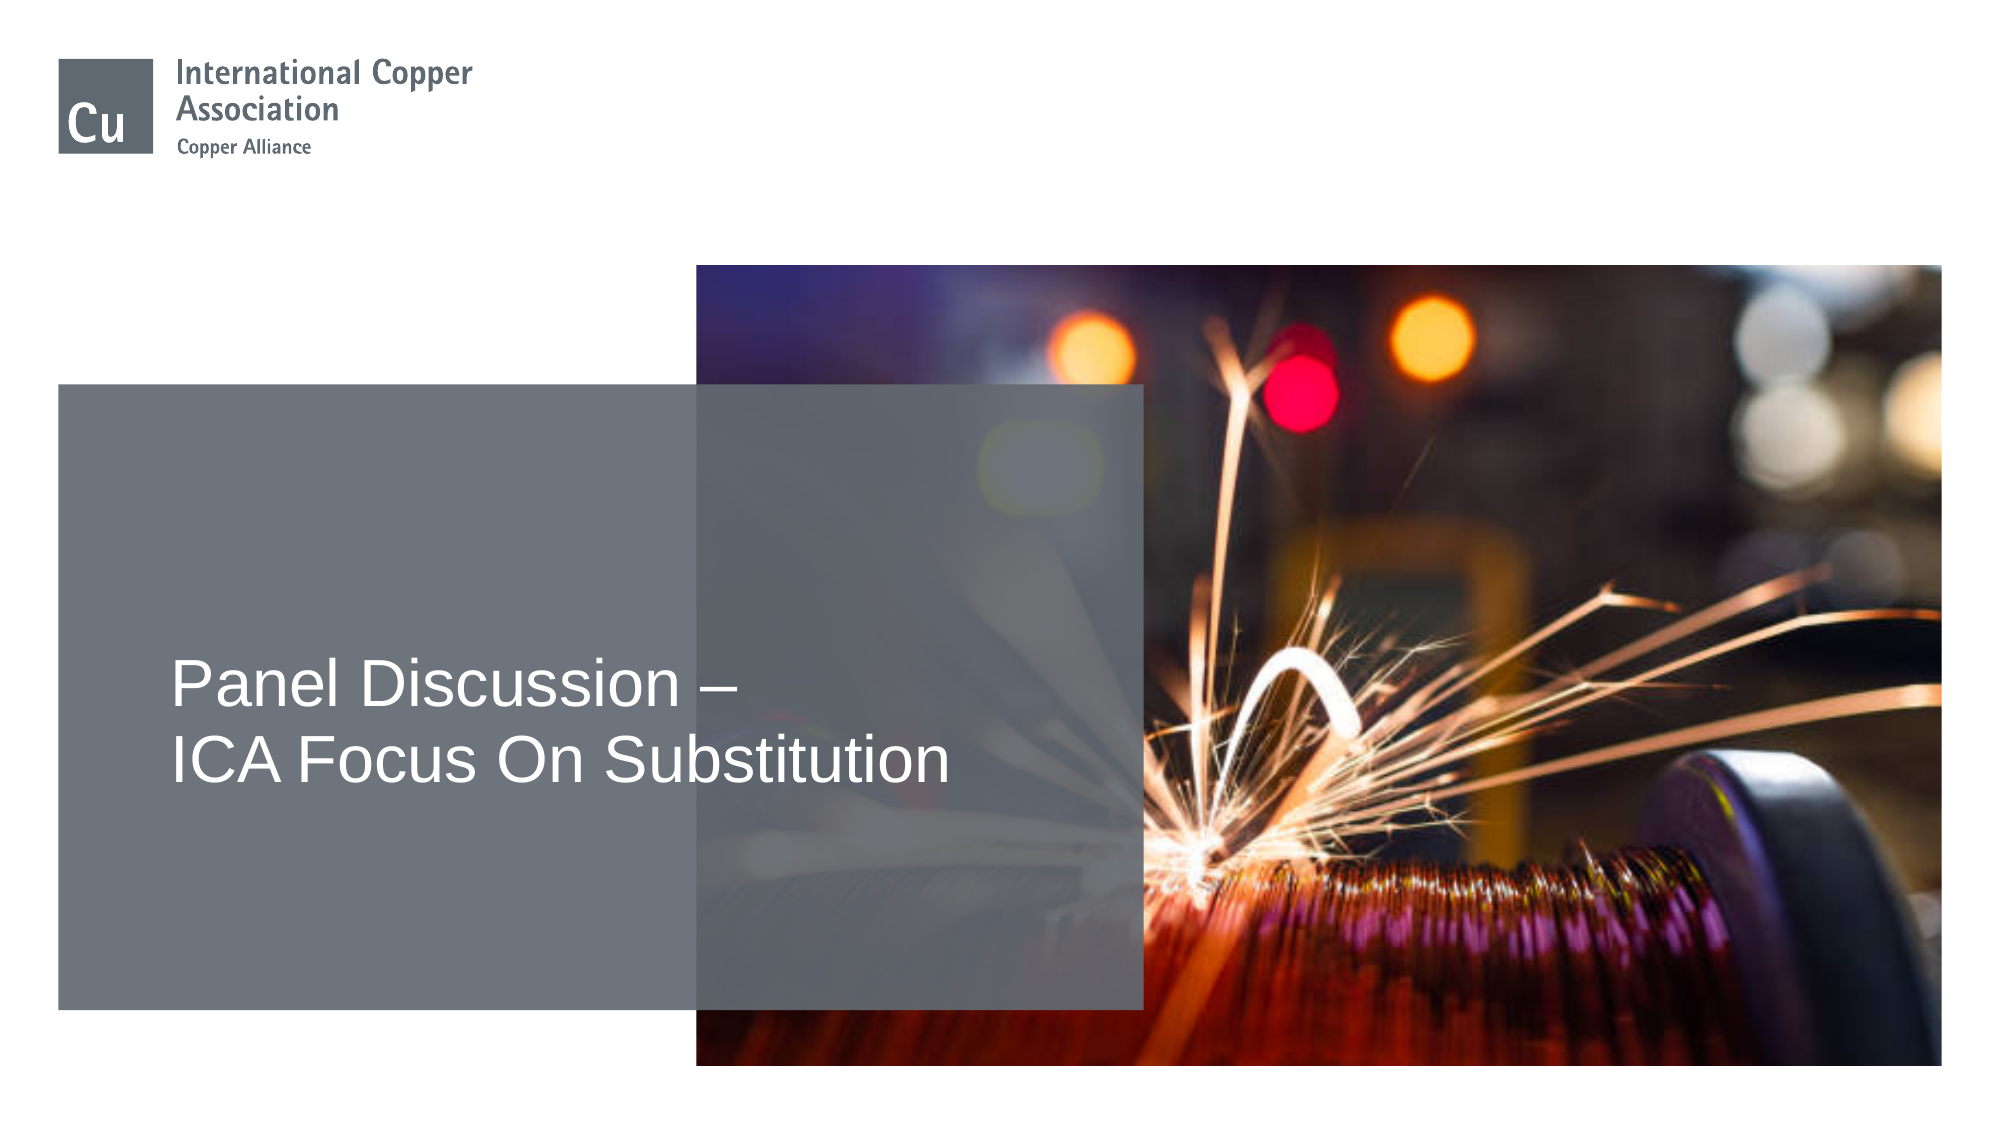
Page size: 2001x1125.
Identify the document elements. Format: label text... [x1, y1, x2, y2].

title Panel Discussion – ICA Focus On Substitution [58, 384, 696, 1011]
picture [696, 265, 1942, 1066]
